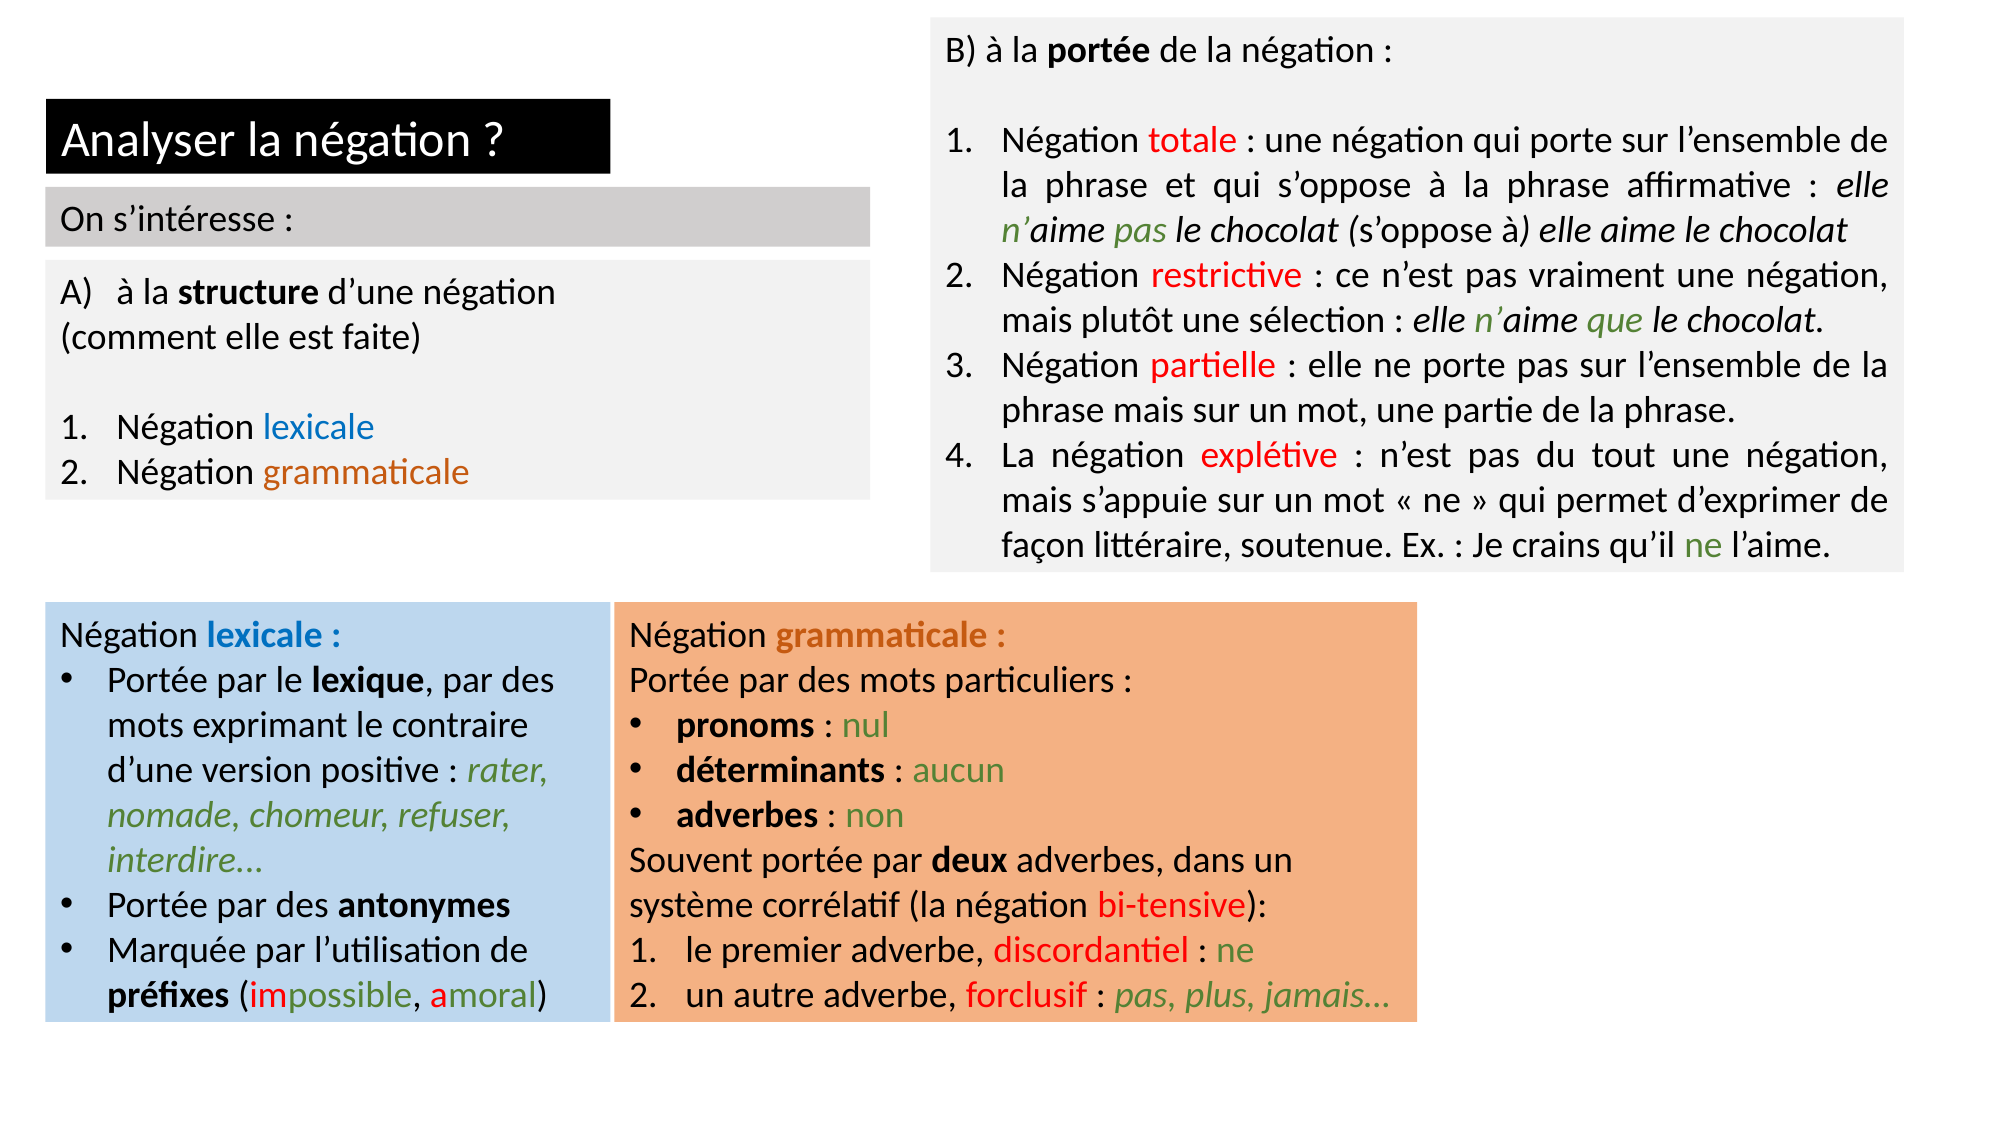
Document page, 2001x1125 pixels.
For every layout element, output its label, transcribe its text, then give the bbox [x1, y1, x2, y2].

text_box à la structure d’une négation (comment elle est faite) Négation lexicale Négation grammaticale [45, 259, 871, 500]
text_box Analyser la négation ? [46, 98, 611, 174]
text_box On s’intéresse : [45, 186, 871, 247]
text_box Négation lexicale : Portée par le lexique, par des mots exprimant le contraire d’une version positive : rater, nomade, chomeur, refuser, interdire... Portée par des antonymes Marquée par l’utilisation de préfixes (impossible, amoral) [45, 602, 611, 1022]
text_box B) à la portée de la négation : Négation totale : une négation qui porte sur l’ensemble de la phrase et qui s’oppose à la phrase affirmative : elle n’aime pas le chocolat (s’oppose à) elle aime le chocolat Négation restrictive : ce n’est pas vraiment une négation, mais plutôt une sélection : elle n’aime que le chocolat. Négation partielle : elle ne porte pas sur l’ensemble de la phrase mais sur un mot, une partie de la phrase. La négation explétive : n’est pas du tout une négation, mais s’appuie sur un mot « ne » qui permet d’exprimer de façon littéraire, soutenue. Ex. : Je crains qu’il ne l’aime. [930, 17, 1904, 573]
text_box Négation grammaticale : Portée par des mots particuliers : pronoms : nul déterminants : aucun adverbes : non Souvent portée par deux adverbes, dans un système corrélatif (la négation bi-tensive): le premier adverbe, discordantiel : ne un autre adverbe, forclusif : pas, plus, jamais… [614, 602, 1418, 1022]
